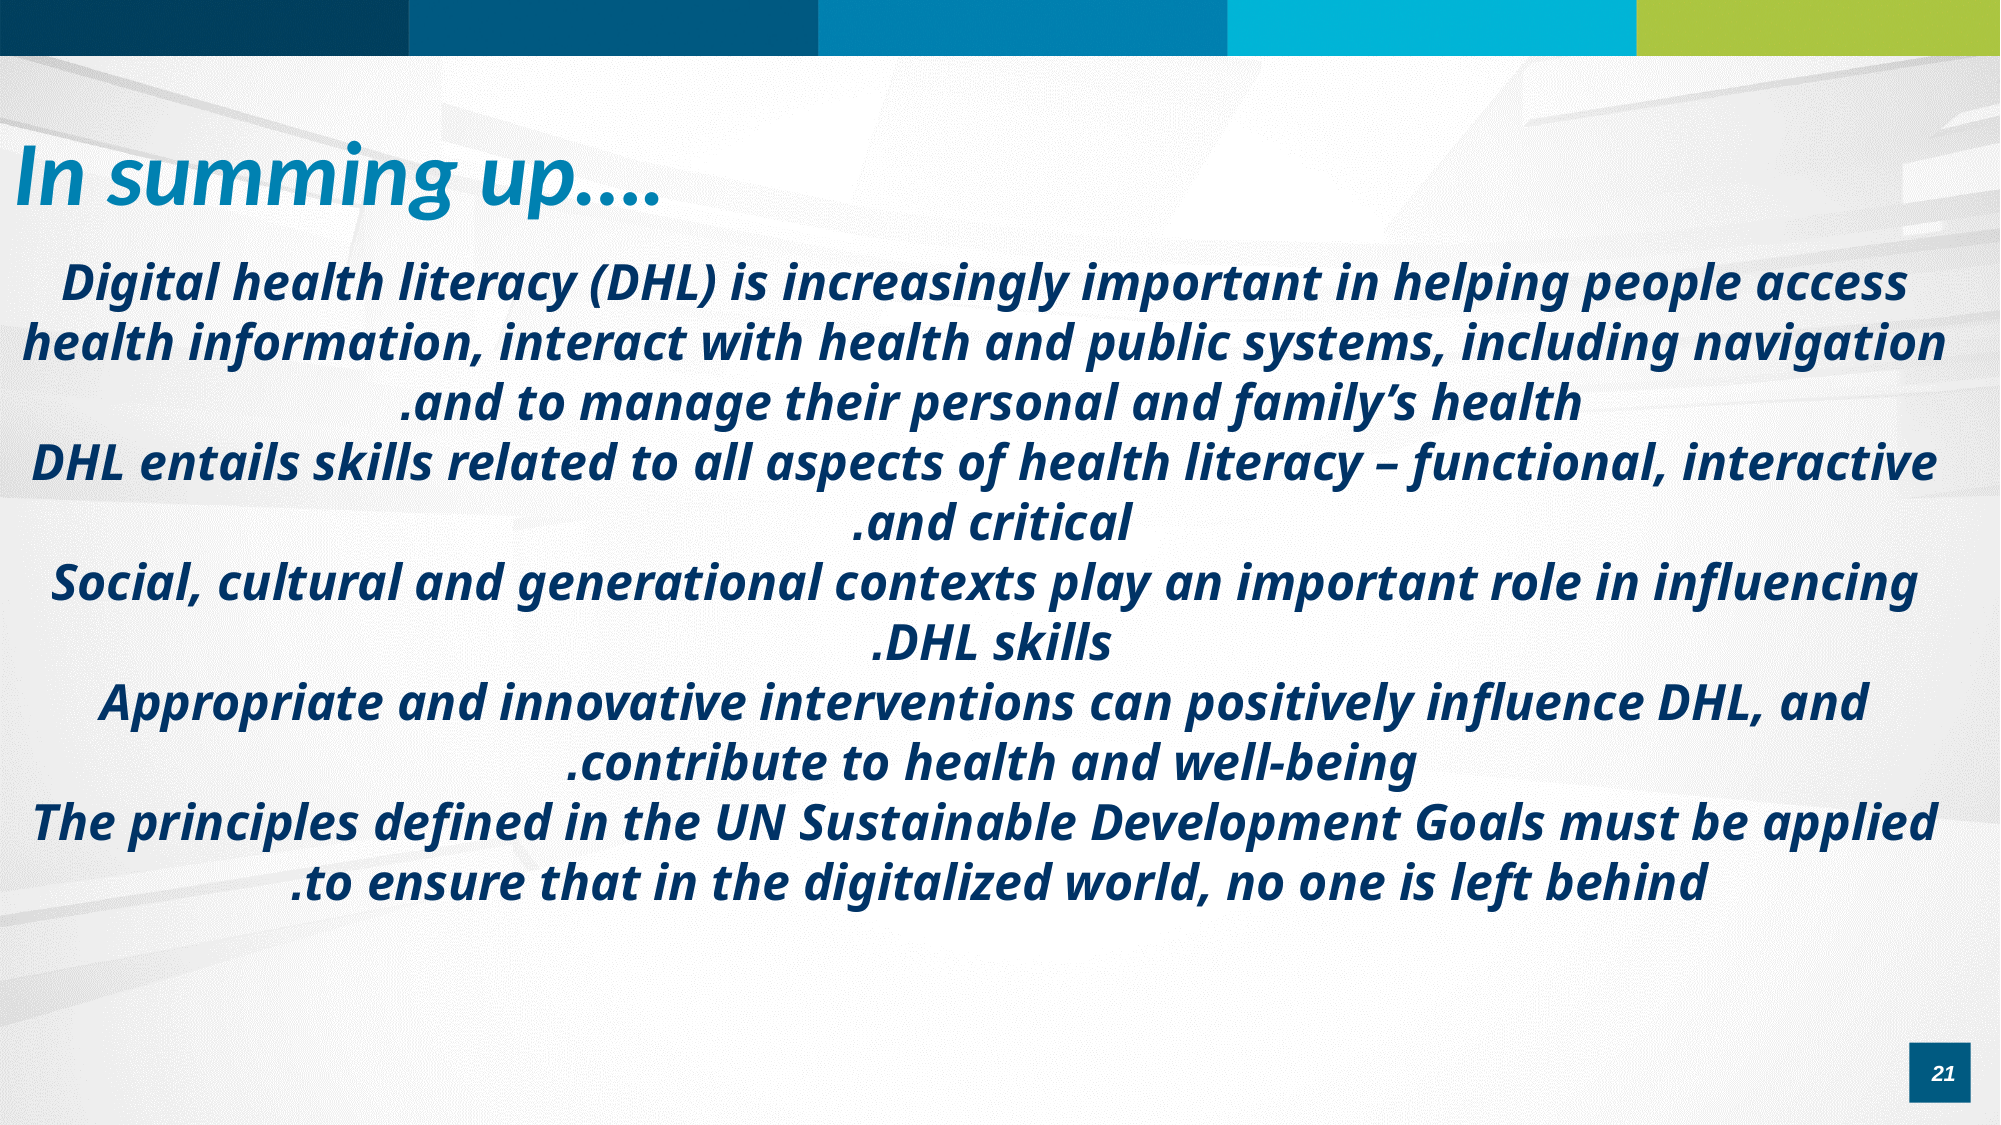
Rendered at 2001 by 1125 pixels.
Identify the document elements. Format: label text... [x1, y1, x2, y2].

text_box 21 [1909, 1042, 1971, 1103]
list Digital health literacy (DHL) is increasingly important in helping people access health information, interact with health and public systems, including navigation and to manage their personal and family’s health. DHL entails skills related to all aspects of health literacy – functional, interactive and critical. Social, cultural and generational contexts play an important role in influencing DHL skills. Appropriate and innovative interventions can positively influence DHL, and contribute to health and well-being. The principles defined in the UN Sustainable Development Goals must be applied to ensure that in the digitalized world, no one is left behind. [0, 243, 1971, 1125]
title In summing up…. [0, 106, 1016, 243]
picture [0, 0, 2000, 1125]
